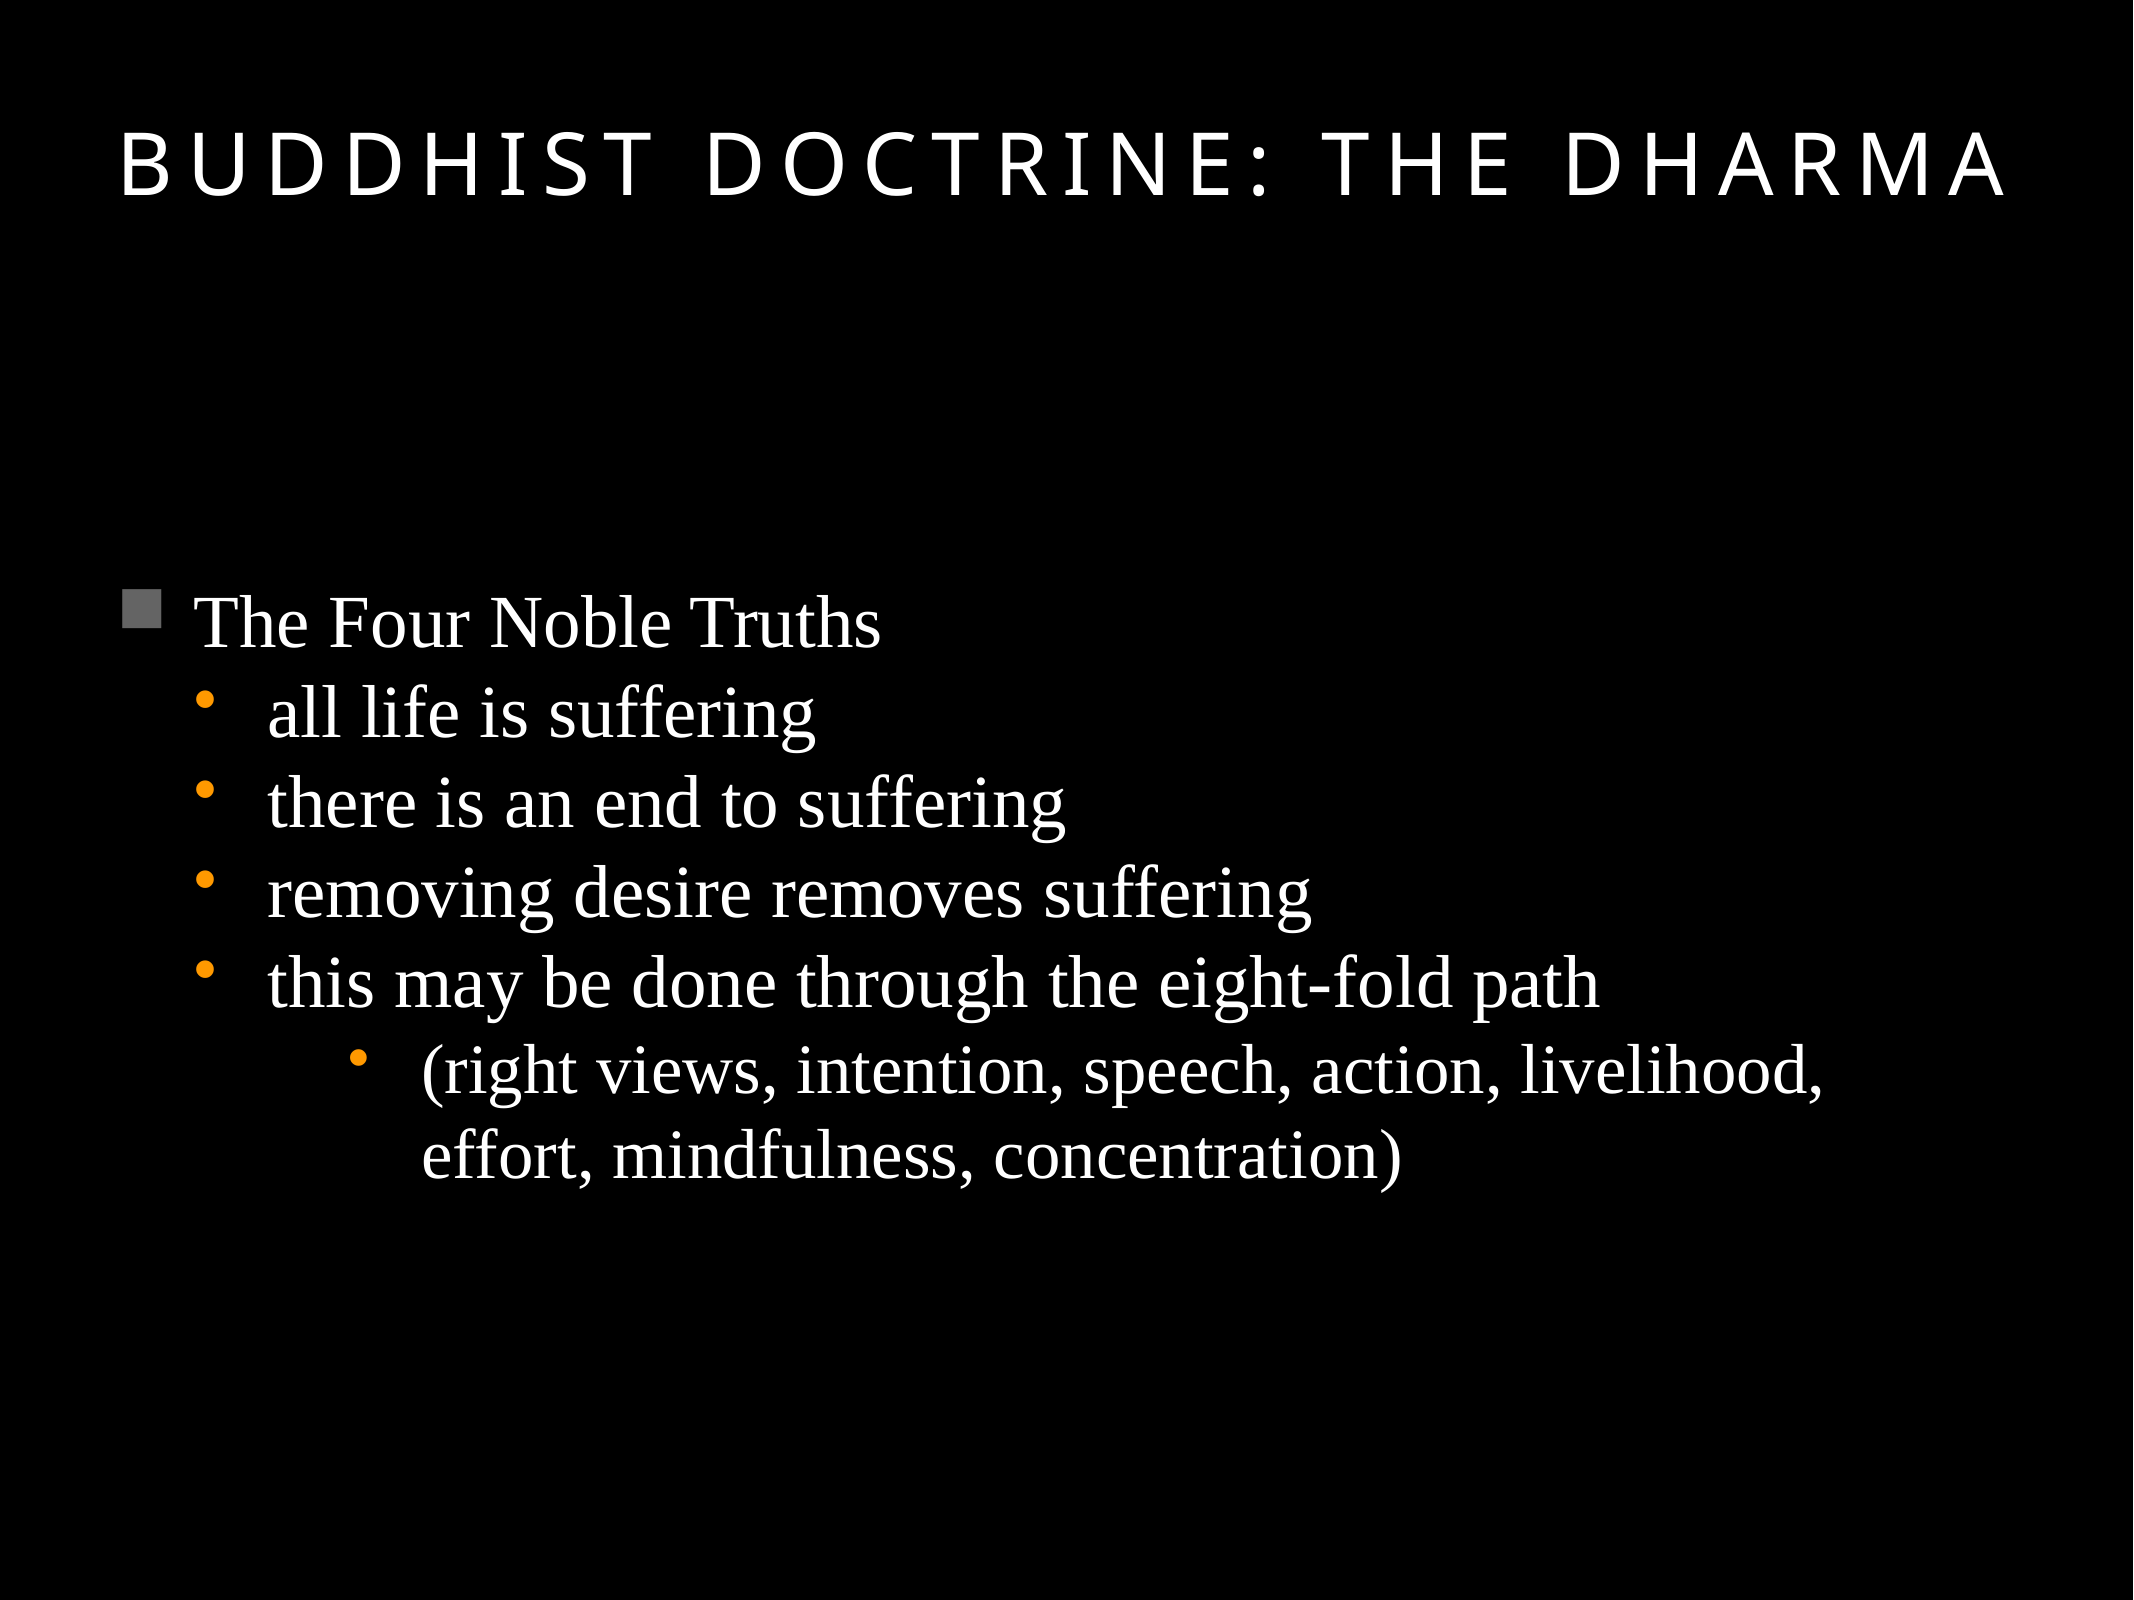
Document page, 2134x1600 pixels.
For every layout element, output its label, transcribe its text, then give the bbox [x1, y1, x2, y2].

title Buddhist Doctrine: The Dharma [107, 99, 2026, 330]
list The Four Noble Truths all life is suffering there is an end to suffering removing desire removes suffering this may be done through the eight-fold path (right views, intention, speech, action, livelihood, effort, mindfulness, concentration) [107, 330, 2026, 1434]
